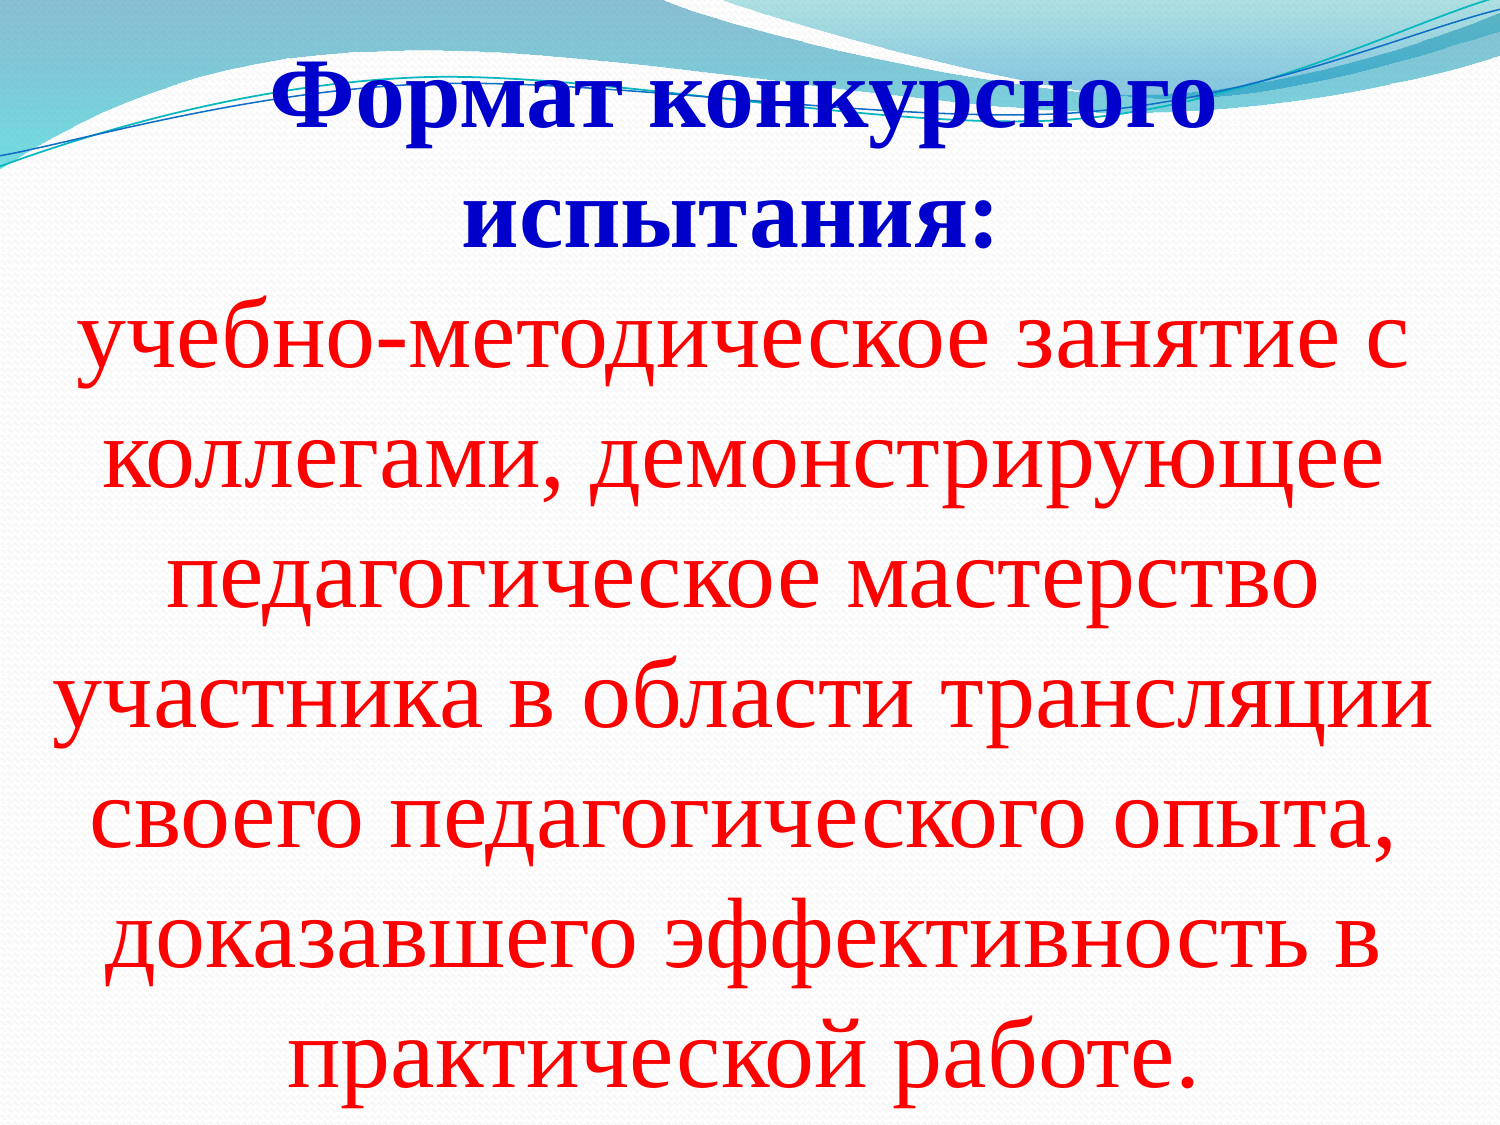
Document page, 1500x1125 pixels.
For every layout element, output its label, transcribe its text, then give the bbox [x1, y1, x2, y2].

text_box Формат конкурсного испытания: учебно-методическое занятие с коллегами, демонстрирующее педагогическое мастерство участника в области трансляции своего педагогического опыта, доказавшего эффективность в практической работе. [29, 0, 1459, 1115]
